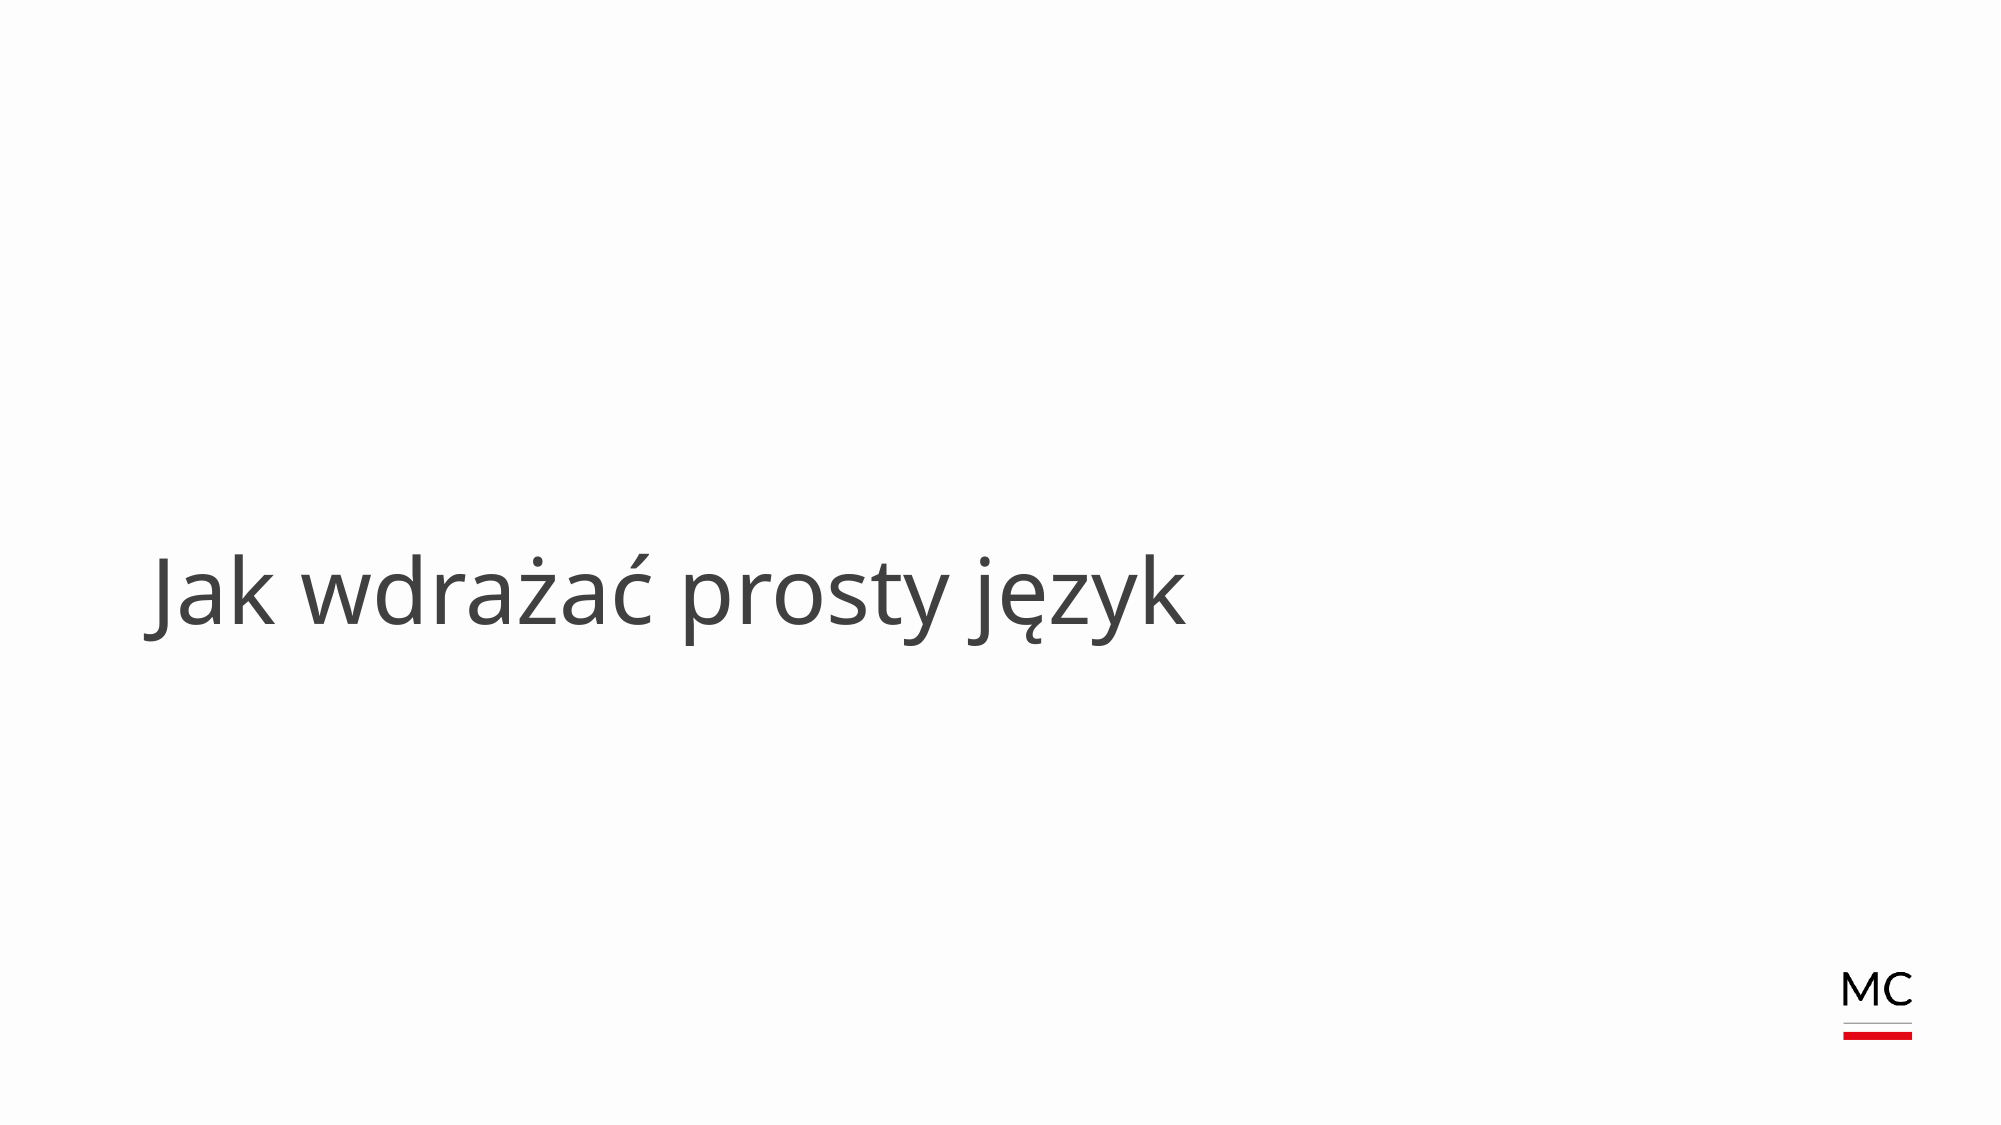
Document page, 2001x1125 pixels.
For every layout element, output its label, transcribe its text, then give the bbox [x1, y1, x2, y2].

title Jak wdrażać prosty język [136, 514, 1862, 882]
picture [1755, 883, 2000, 1125]
